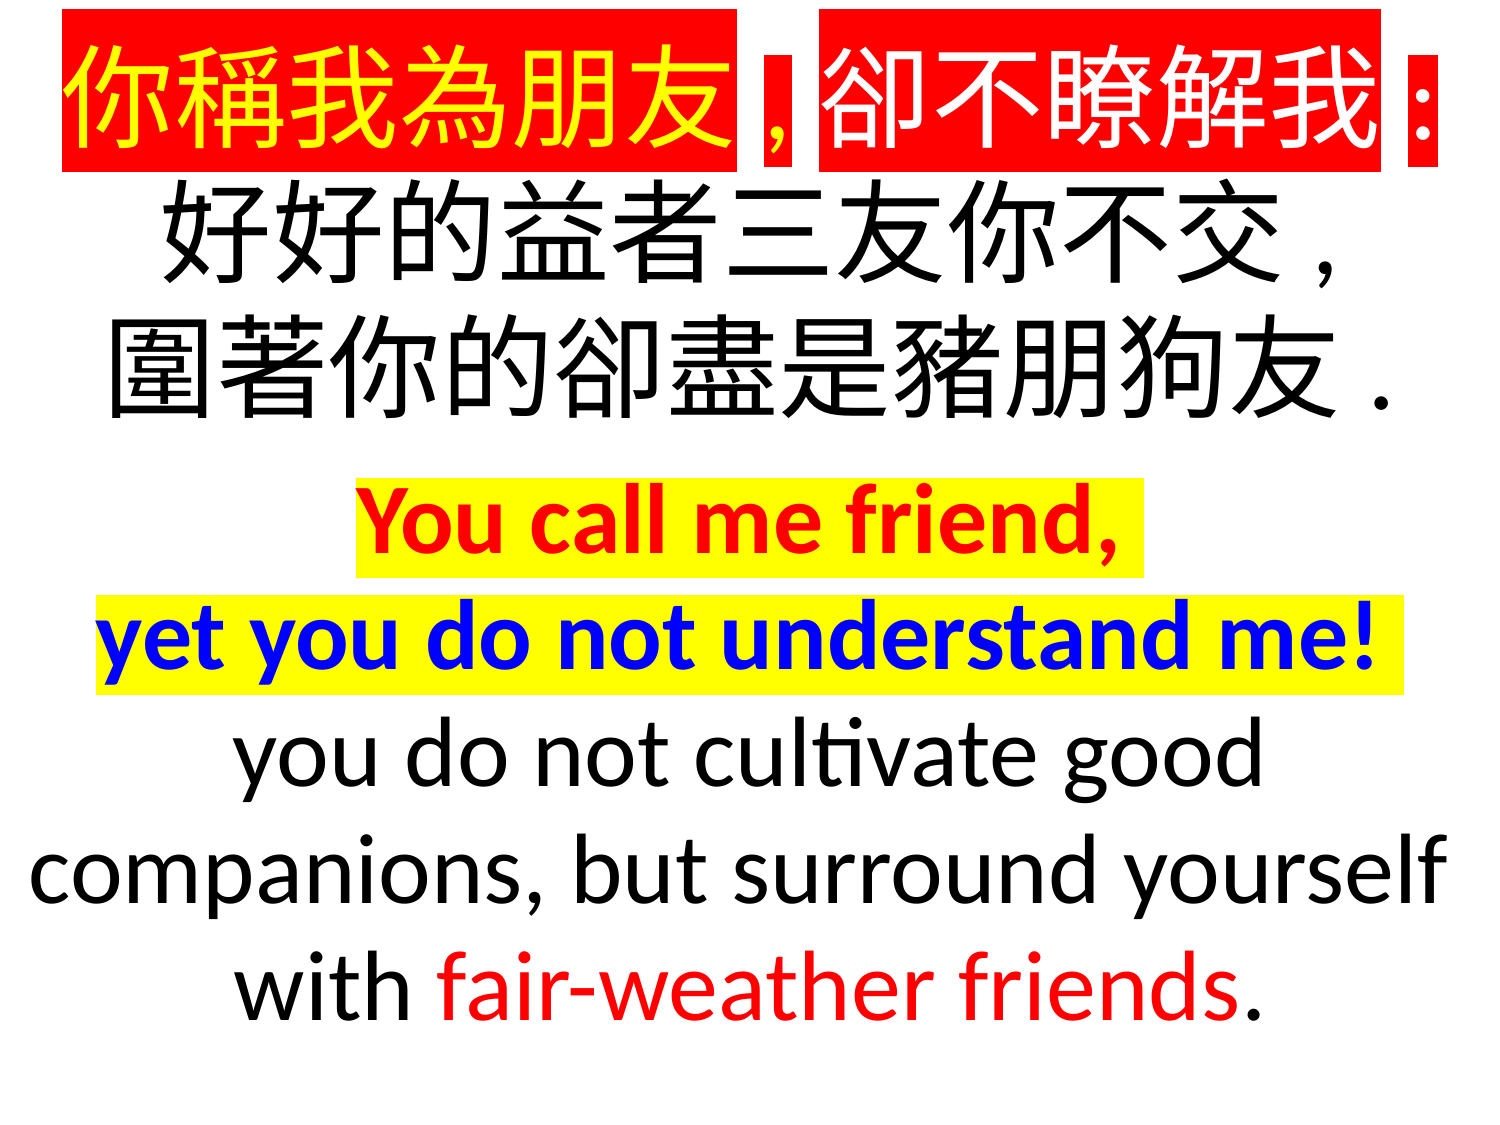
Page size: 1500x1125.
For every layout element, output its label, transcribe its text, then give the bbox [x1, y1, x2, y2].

subtitle 你稱我為朋友,卻不瞭解我: 好好的益者三友你不交, 圍著你的卻盡是豬朋狗友. You call me friend, yet you do not understand me! you do not cultivate good companions, but surround yourself with fair-weather friends. [0, 19, 1500, 1125]
